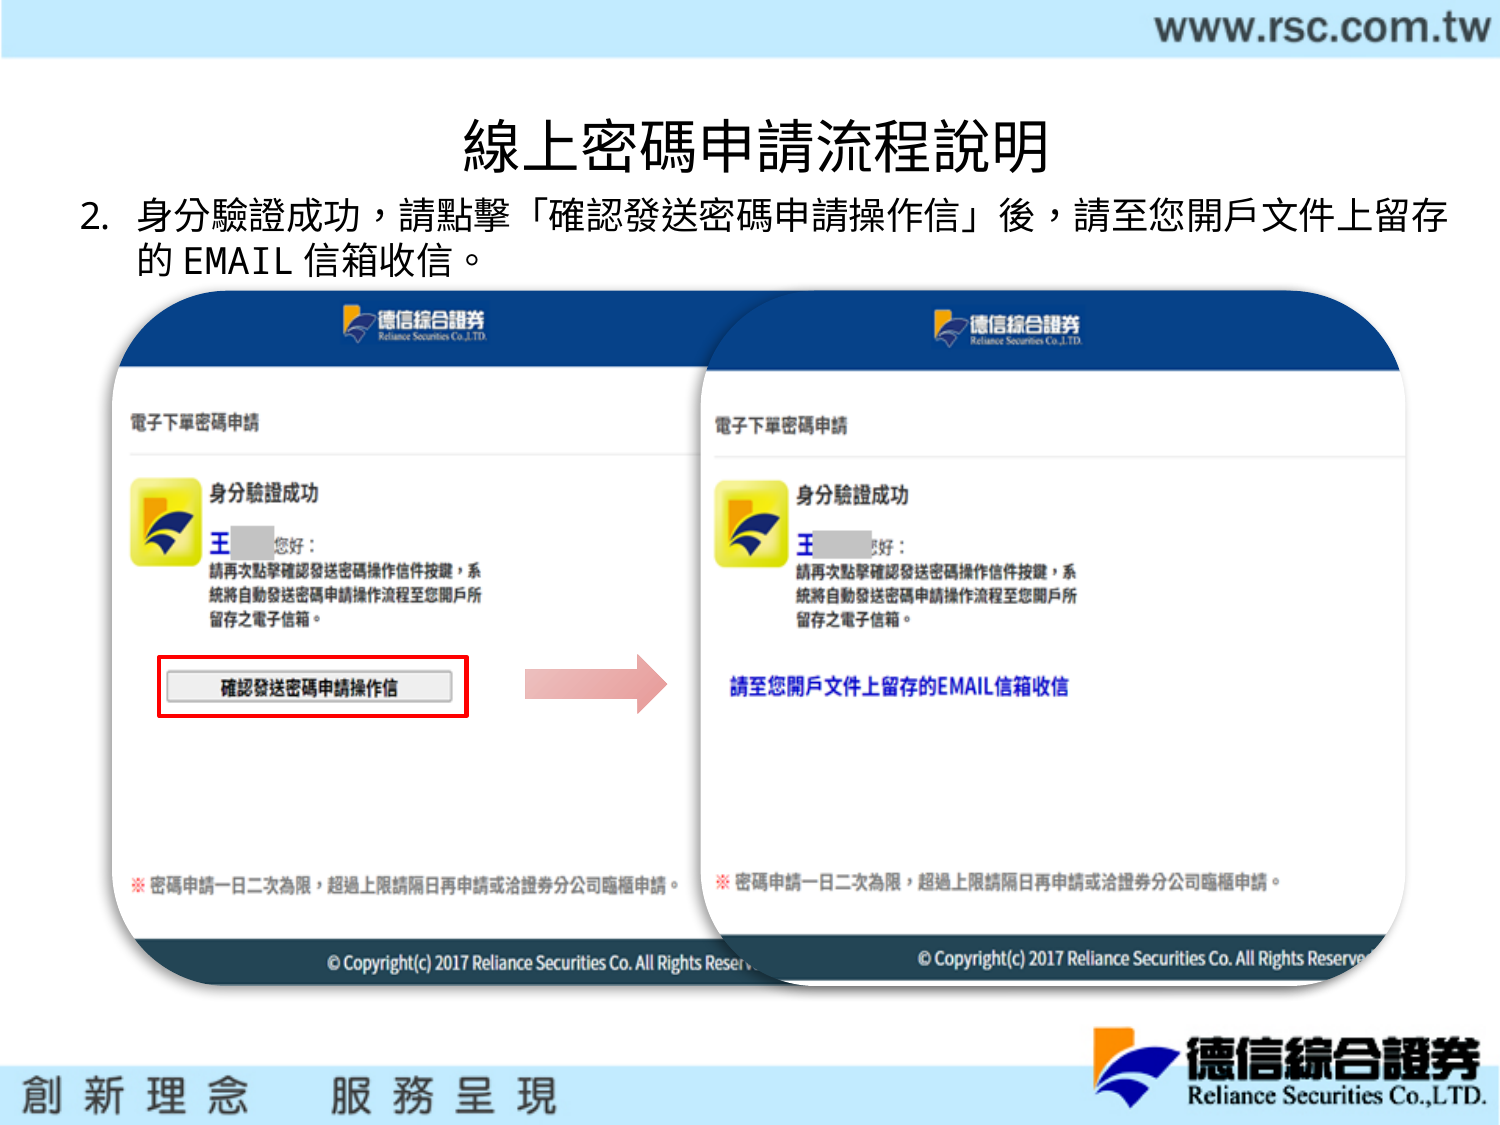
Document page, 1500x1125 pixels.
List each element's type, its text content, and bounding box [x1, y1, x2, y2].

picture [111, 290, 1406, 987]
text_box 身分驗證成功，請點擊「確認發送密碼申請操作信」後，請至您開戶文件上留存的EMAIL信箱收信。 [64, 184, 1500, 290]
list [75, 290, 1425, 1005]
title 線上密碼申請流程說明 [88, 101, 1425, 184]
picture [0, 0, 1500, 1125]
